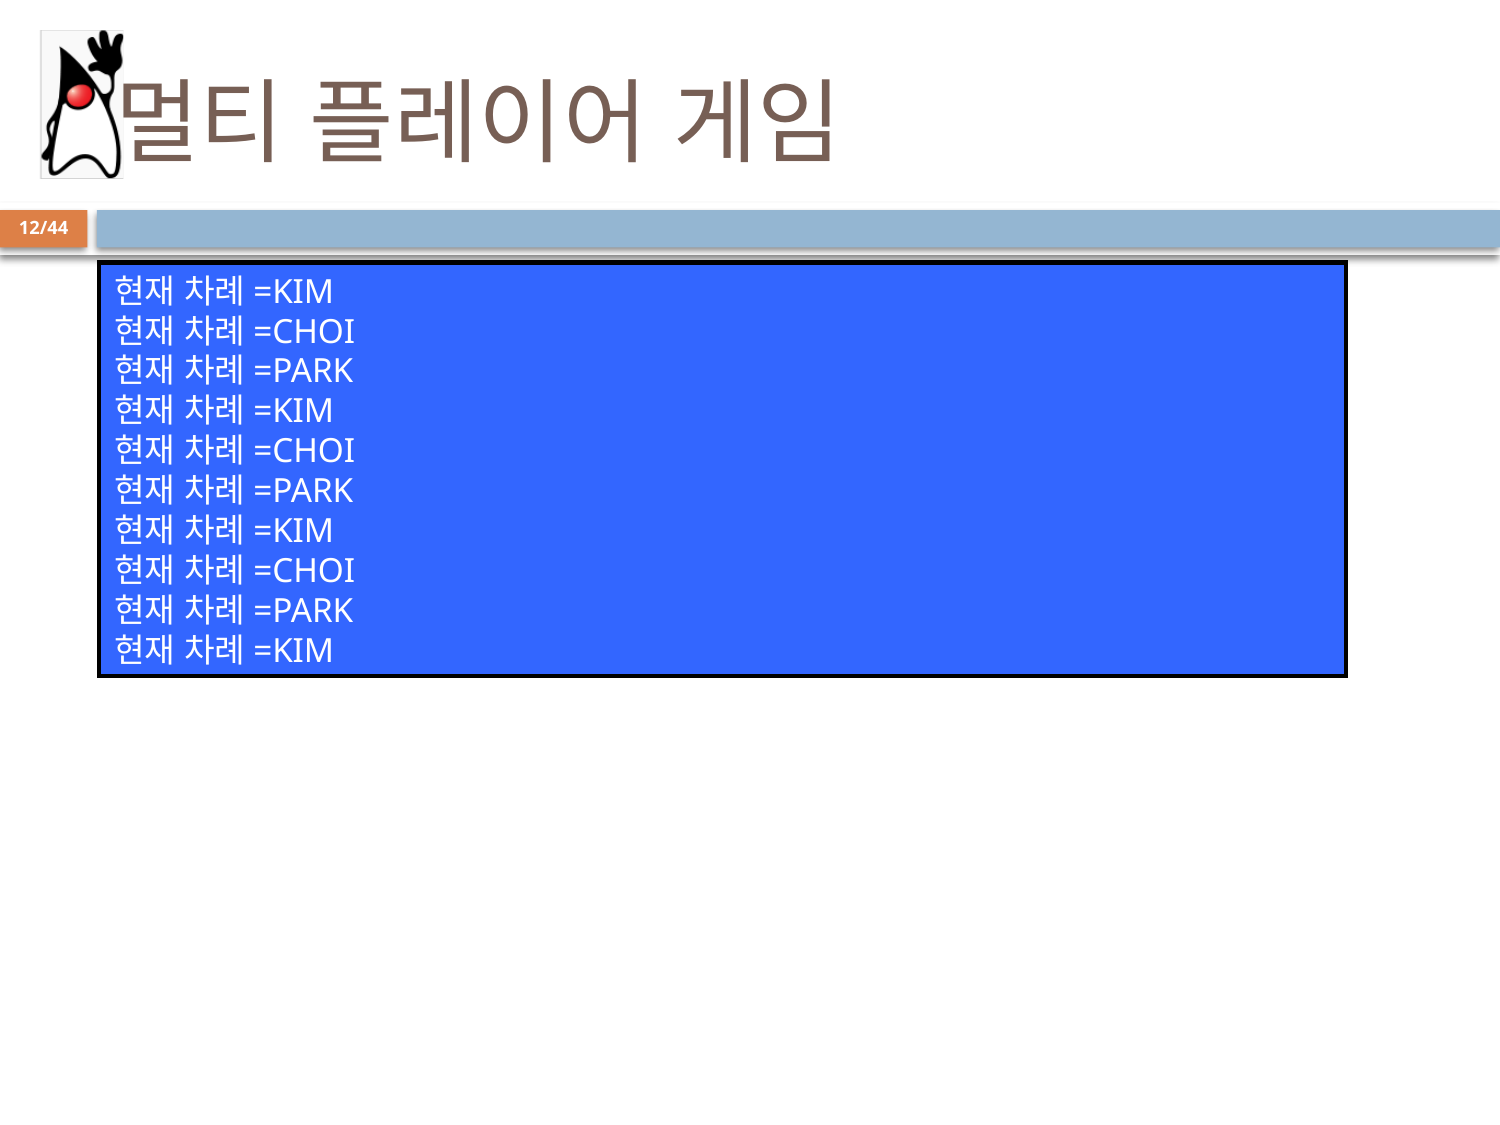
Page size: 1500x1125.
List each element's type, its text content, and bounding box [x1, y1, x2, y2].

title 멀티 플레이어 게임 [100, 37, 1438, 200]
picture [39, 30, 124, 179]
slide_number 12/44 [0, 208, 88, 249]
text_box 현재 차례=KIM 현재 차례=CHOI 현재 차례=PARK 현재 차례=KIM 현재 차례=CHOI 현재 차례=PARK 현재 차례=KIM 현재 차례=CHOI 현재 차례=PARK 현재 차례=KIM [99, 262, 1346, 677]
